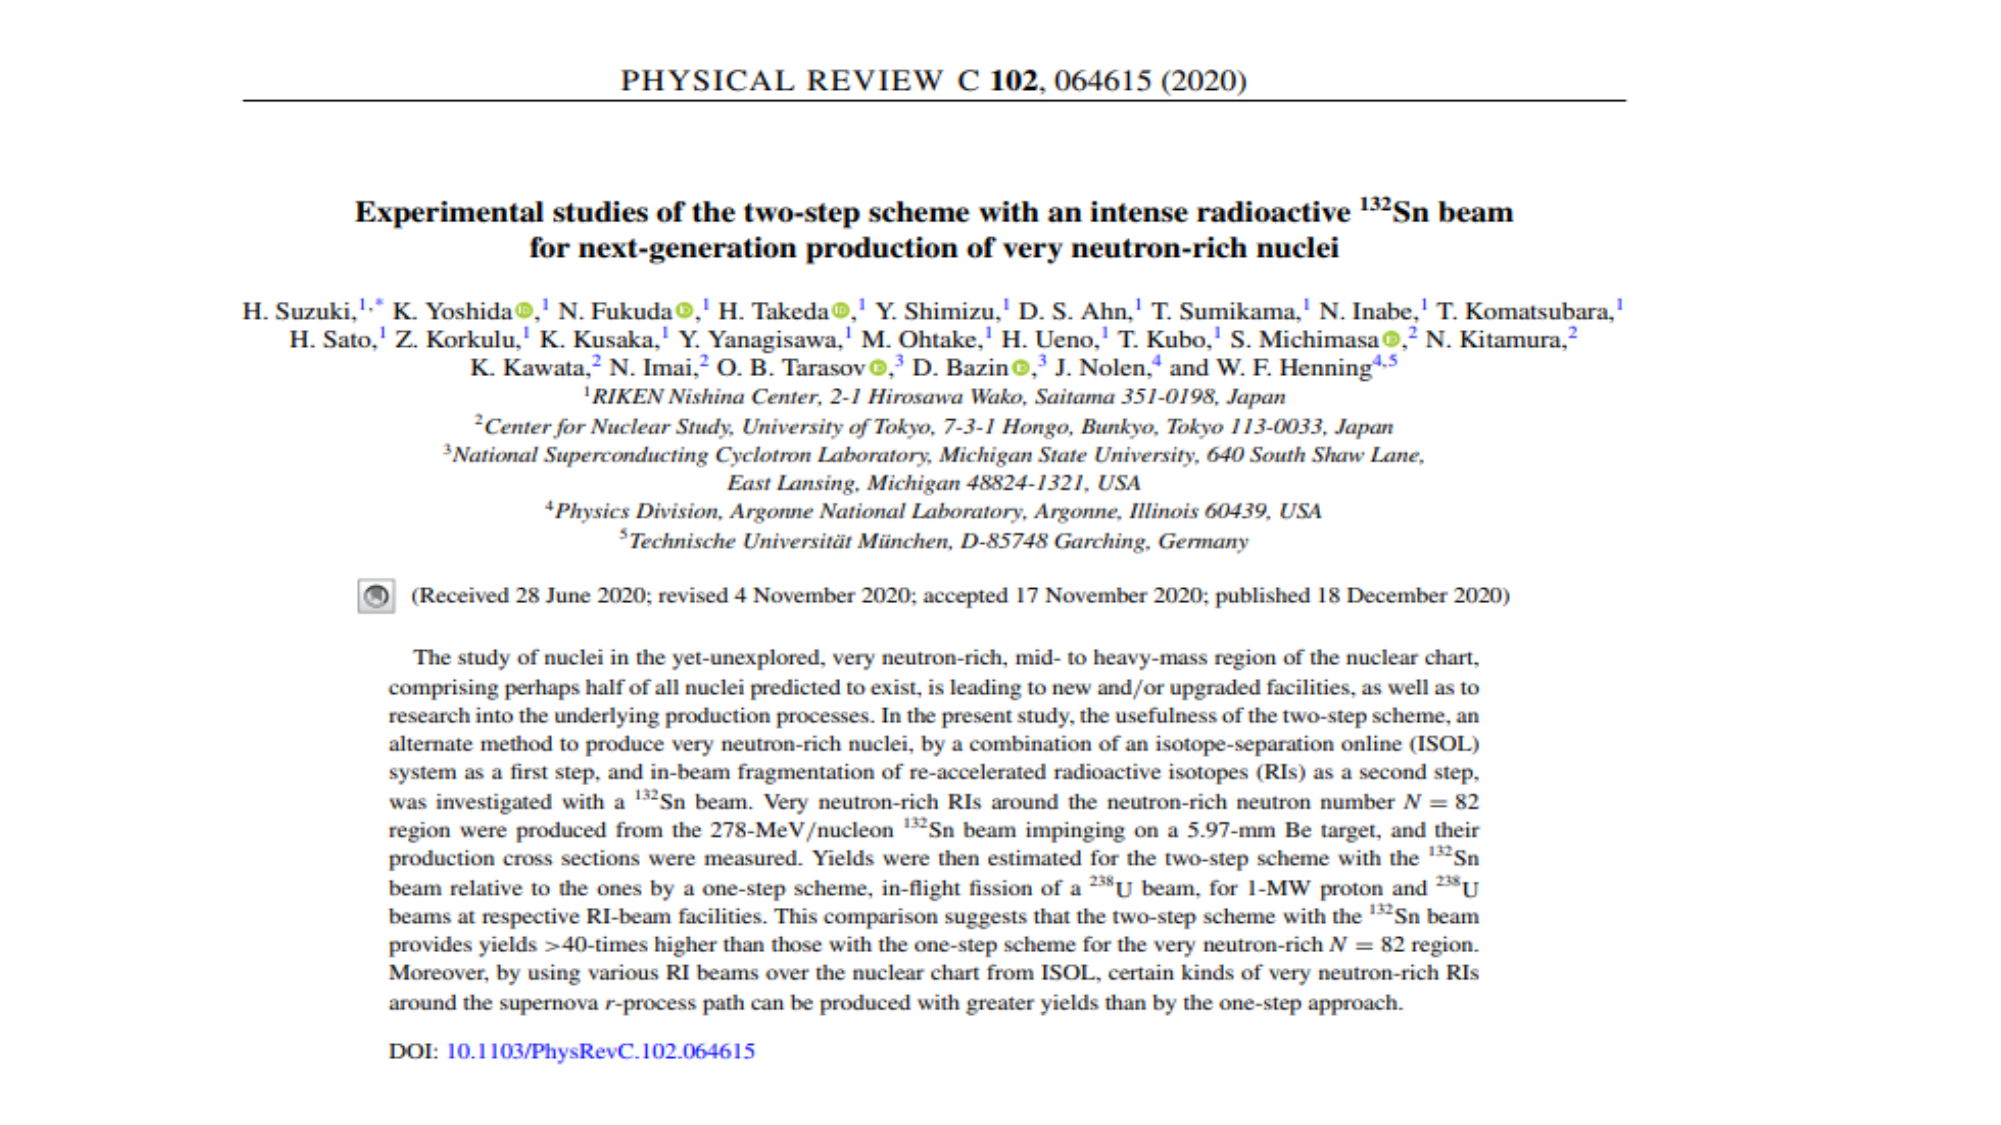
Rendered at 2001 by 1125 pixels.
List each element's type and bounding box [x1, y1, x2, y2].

picture [213, 27, 1661, 1104]
